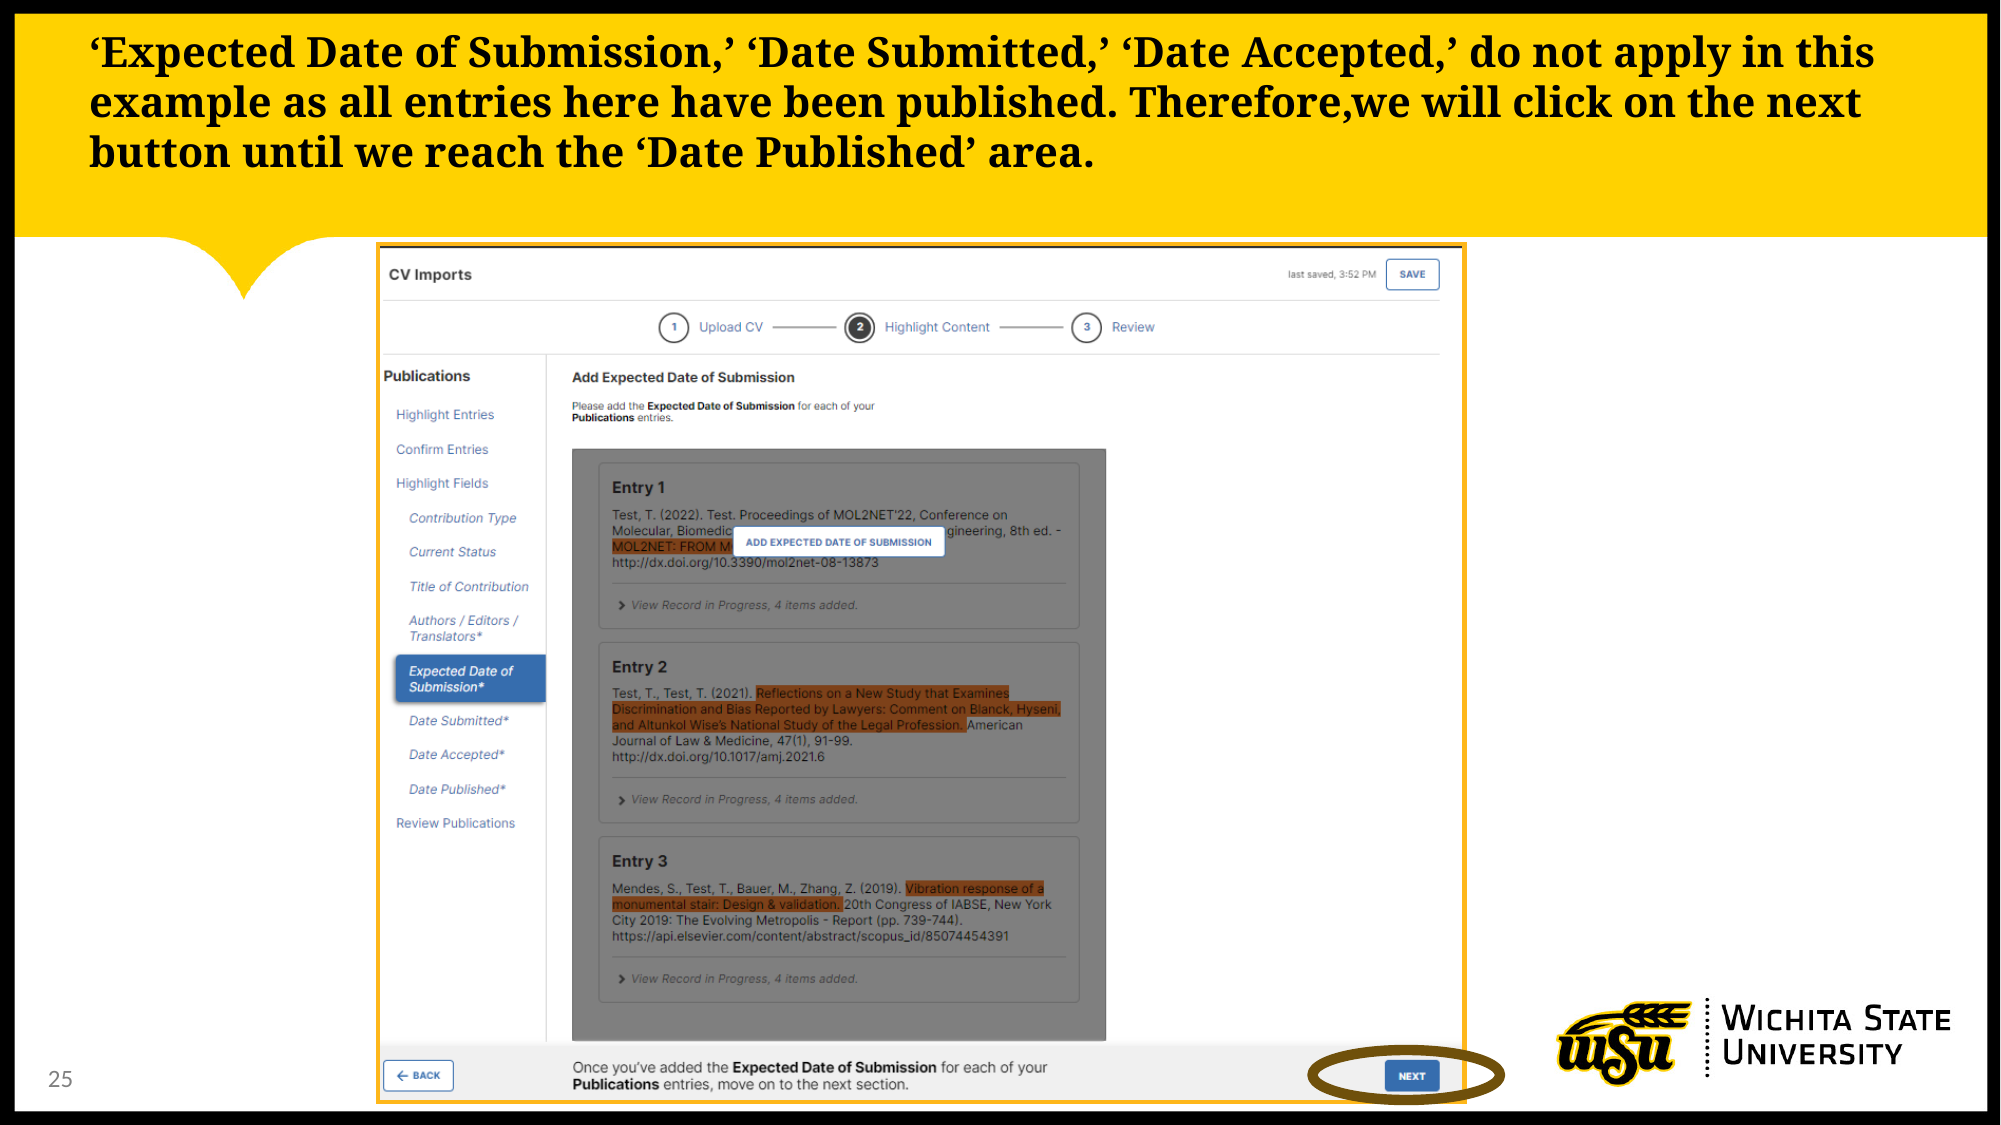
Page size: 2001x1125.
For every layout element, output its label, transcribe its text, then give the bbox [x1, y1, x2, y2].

title ‘Expected Date of Submission,’ ‘Date Submitted,’ ‘Date Accepted,’ do not apply in this example as all entries here have been published. Therefore,we will click on the next button until we reach the ‘Date Published’ area. [73, 44, 1934, 185]
text_box [1467, 1053, 1503, 1097]
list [380, 245, 1463, 1101]
picture [0, 0, 2001, 1125]
